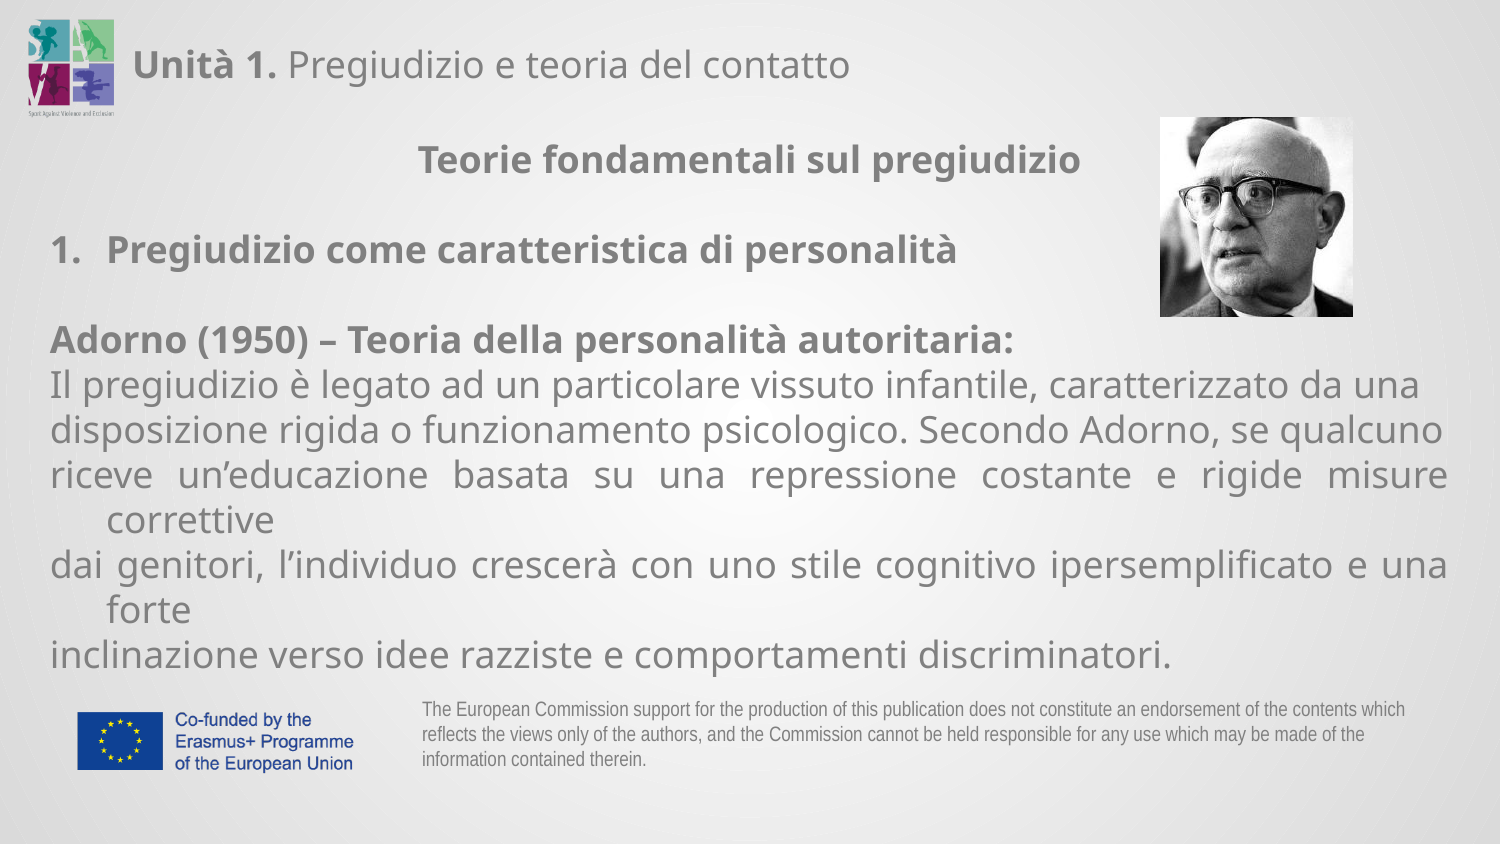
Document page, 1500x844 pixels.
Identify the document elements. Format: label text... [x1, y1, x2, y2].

picture [0, 0, 142, 142]
title Unità 1. Pregiudizio e teoria del contatto [117, 35, 1357, 94]
picture [61, 695, 375, 786]
text_box Teorie fondamentali sul pregiudizio Pregiudizio come caratteristica di personalità Adorno (1950) – Teoria della personalità autoritaria: Il pregiudizio è legato ad un particolare vissuto infantile, caratterizzato da una disposizione rigida o funzionamento psicologico. Secondo Adorno, se qualcuno riceve un’educazione basata su una repressione costante e rigide misure correttive dai genitori, l’individuo crescerà con uno stile cognitivo ipersemplificato e una forte inclinazione verso idee razziste e comportamenti discriminatori. [35, 128, 1465, 844]
picture [1159, 116, 1353, 317]
